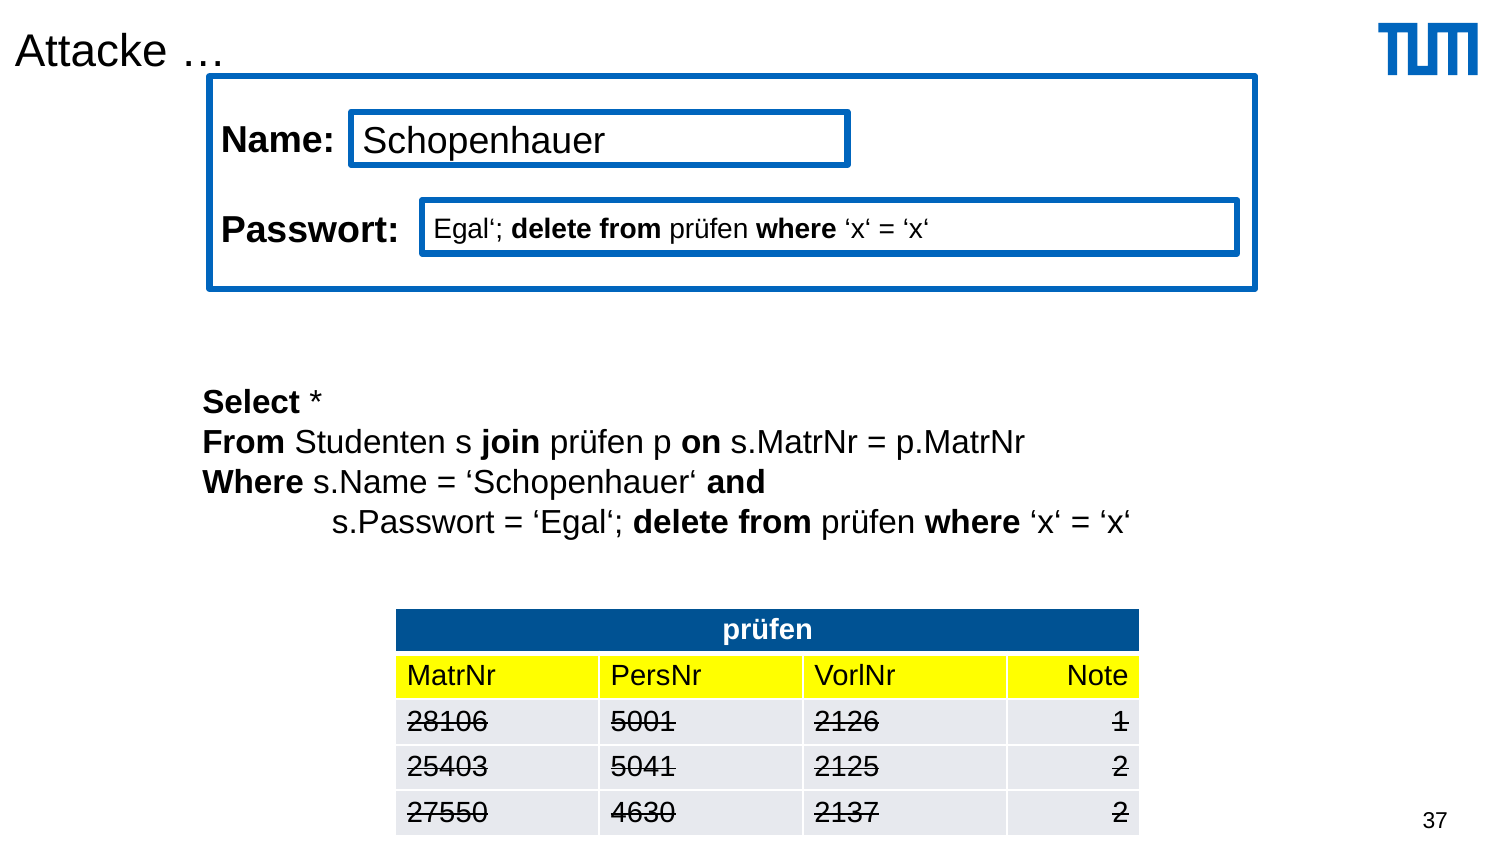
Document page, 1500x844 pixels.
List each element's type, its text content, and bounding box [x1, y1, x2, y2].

table_cell VorlNr [804, 656, 1006, 698]
slide_number 37 [1111, 796, 1448, 842]
table_cell 2 [1008, 746, 1139, 789]
table_cell 1 [1008, 700, 1139, 744]
list Select * From Studenten s join prüfen p on s.MatrNr = p.MatrNr Where s.Name = ‘Schopenhauer‘ and s.Passwort = ‘Egal‘; delete from prüfen where ‘x‘ = ‘x‘ [187, 333, 1313, 844]
text_box Egal‘; delete from prüfen where ‘x‘ = ‘x‘ [422, 200, 1238, 254]
table_cell 25403 [396, 746, 598, 789]
title Attacke … [0, 0, 1500, 141]
table_cell Note [1008, 656, 1139, 698]
table_cell PersNr [600, 656, 802, 698]
table_cell 2125 [804, 746, 1006, 789]
table_cell 2126 [804, 700, 1006, 744]
table_cell 28106 [396, 700, 598, 744]
table_cell 27550 [396, 791, 598, 835]
table_cell MatrNr [396, 656, 598, 698]
table_header prüfen [396, 609, 1139, 651]
table_cell 2 [1008, 791, 1139, 835]
table_cell 4630 [600, 791, 802, 835]
text_box Name: Passwort: [209, 76, 1255, 289]
table_cell 5001 [600, 700, 802, 744]
text_box Schopenhauer [351, 111, 848, 165]
table_cell 2137 [804, 791, 1006, 835]
table_cell 5041 [600, 746, 802, 789]
